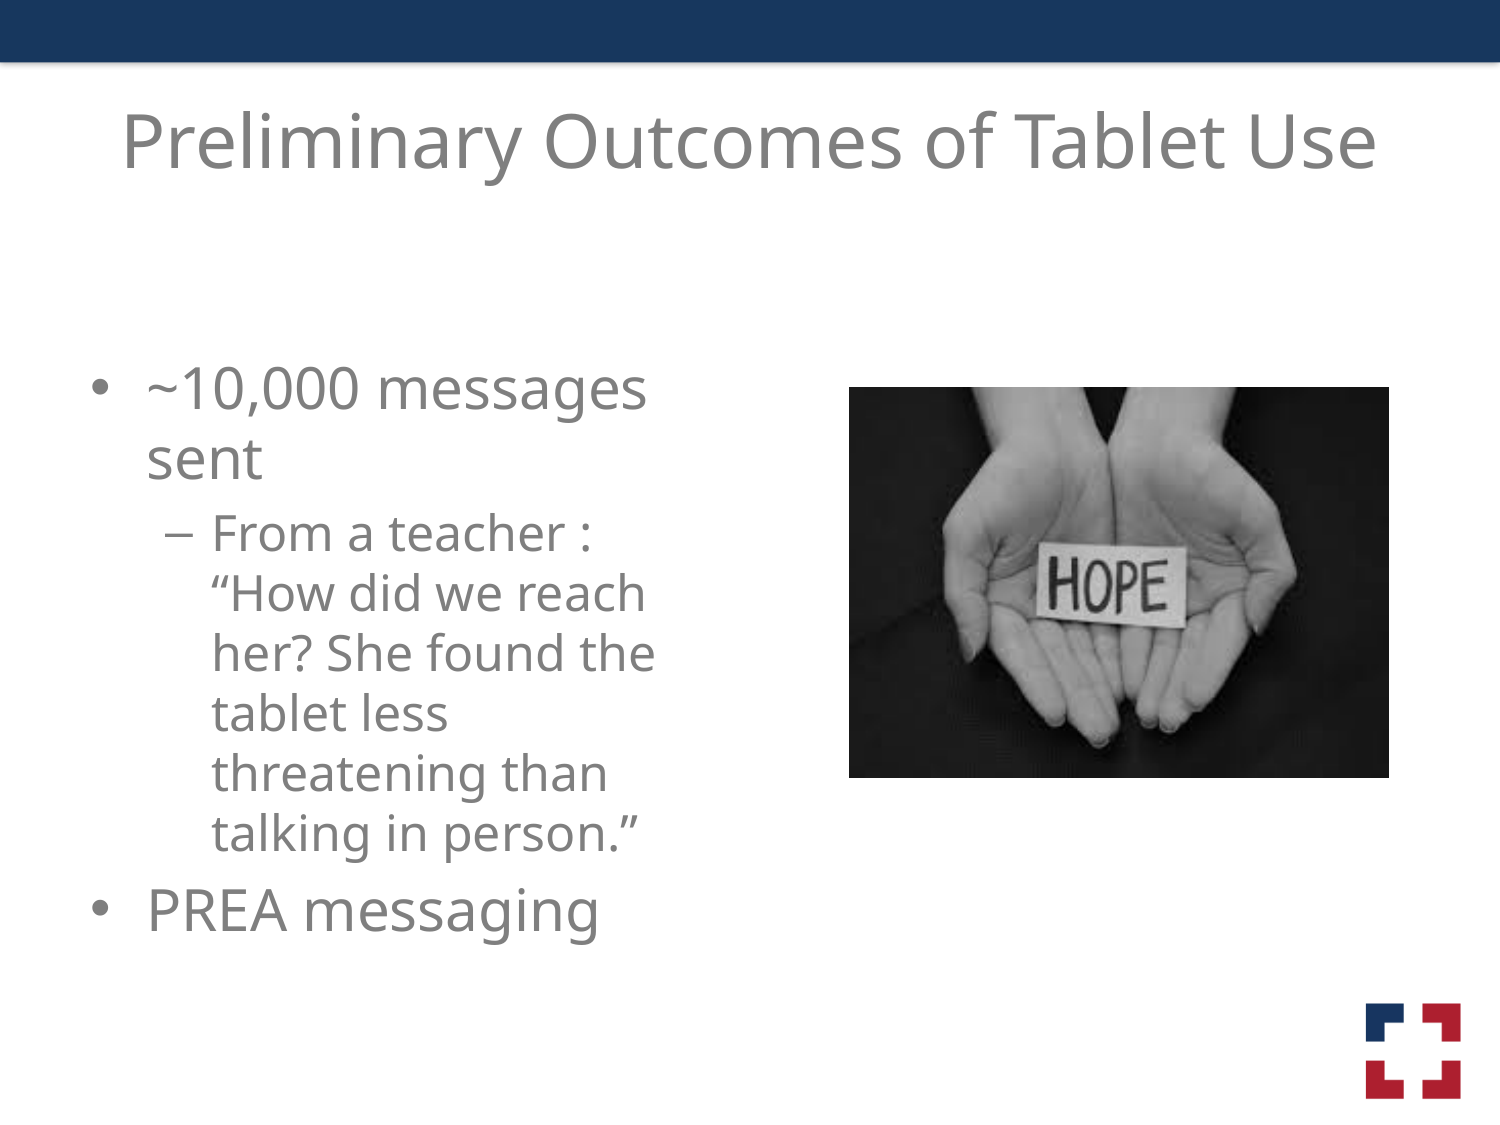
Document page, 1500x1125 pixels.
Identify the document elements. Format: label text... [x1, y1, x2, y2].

picture [1362, 999, 1474, 1103]
text_box [0, 0, 1500, 63]
title Preliminary Outcomes of Tablet Use [75, 71, 1425, 233]
list ~10,000 messages sent From a teacher : “How did we reach her? She found the tablet less threatening than talking in person.” PREA messaging [75, 262, 738, 1005]
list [849, 387, 1390, 778]
